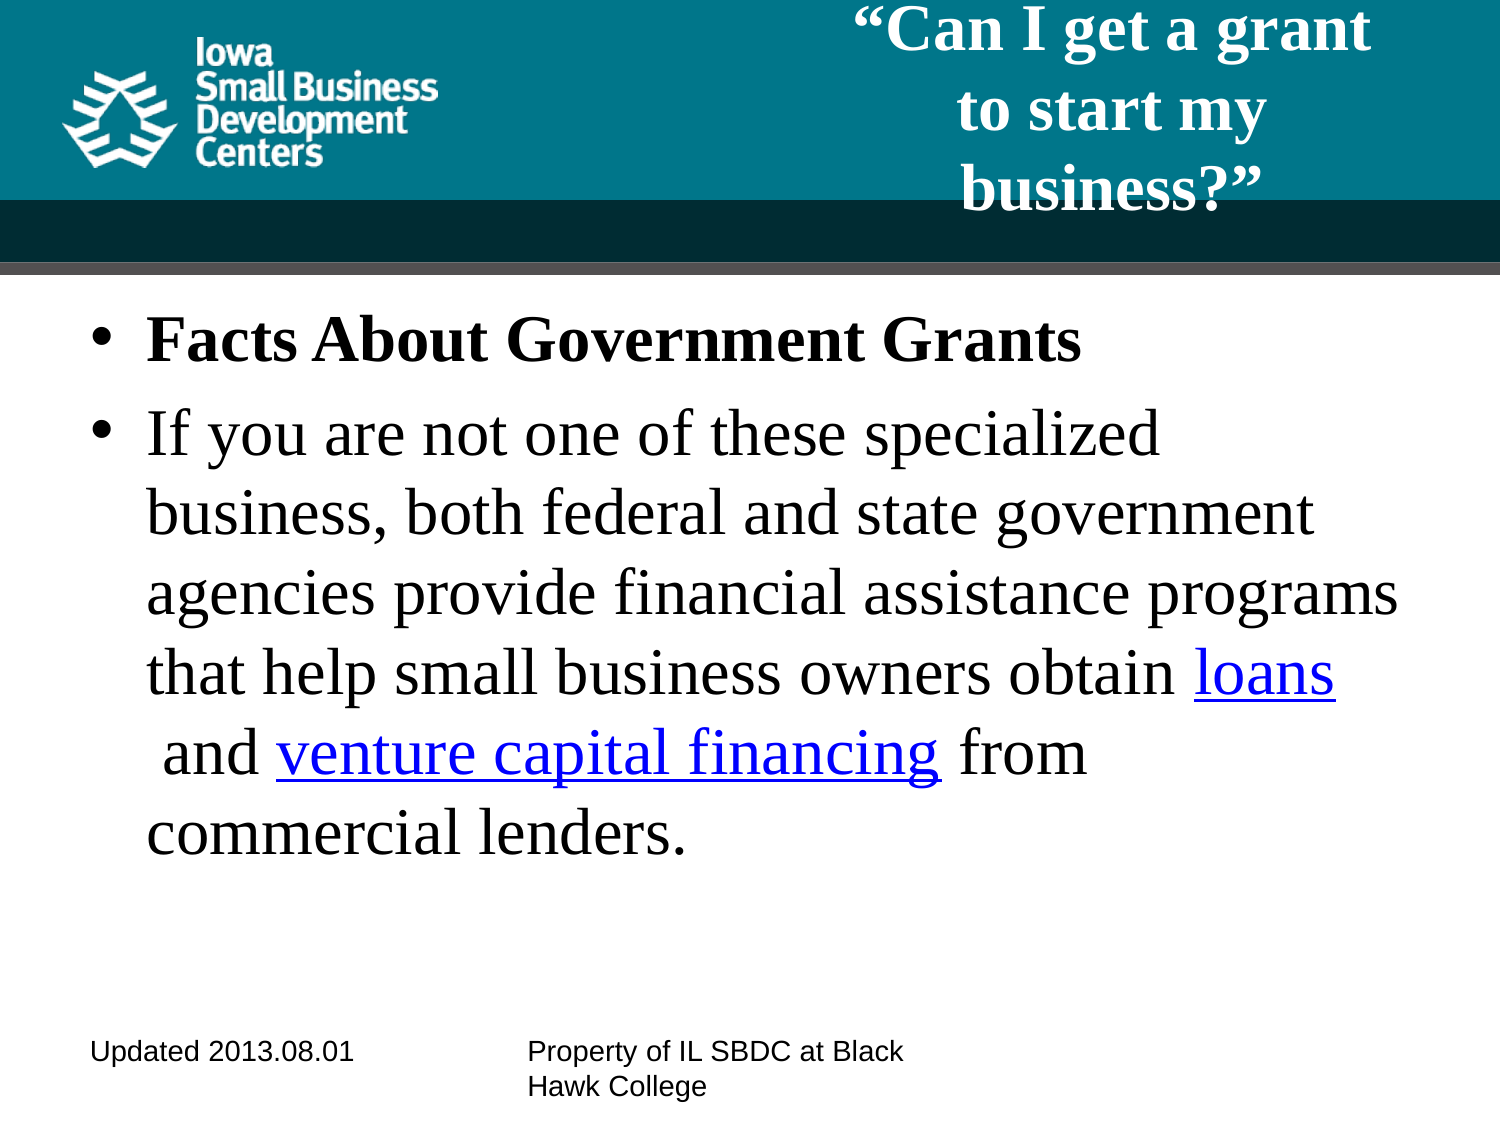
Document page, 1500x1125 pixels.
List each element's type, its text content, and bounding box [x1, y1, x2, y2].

footer Property of IL SBDC at Black Hawk College [512, 1024, 988, 1103]
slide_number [75, 1024, 425, 1103]
picture [62, 37, 438, 168]
title “Can I get a grant to start my business?” [825, 45, 1400, 163]
list Facts About Government Grants If you are not one of these specialized business, both federal and state government agencies provide financial assistance programs that help small business owners obtain loans and venture capital financing from commercial lenders. [75, 287, 1425, 1088]
